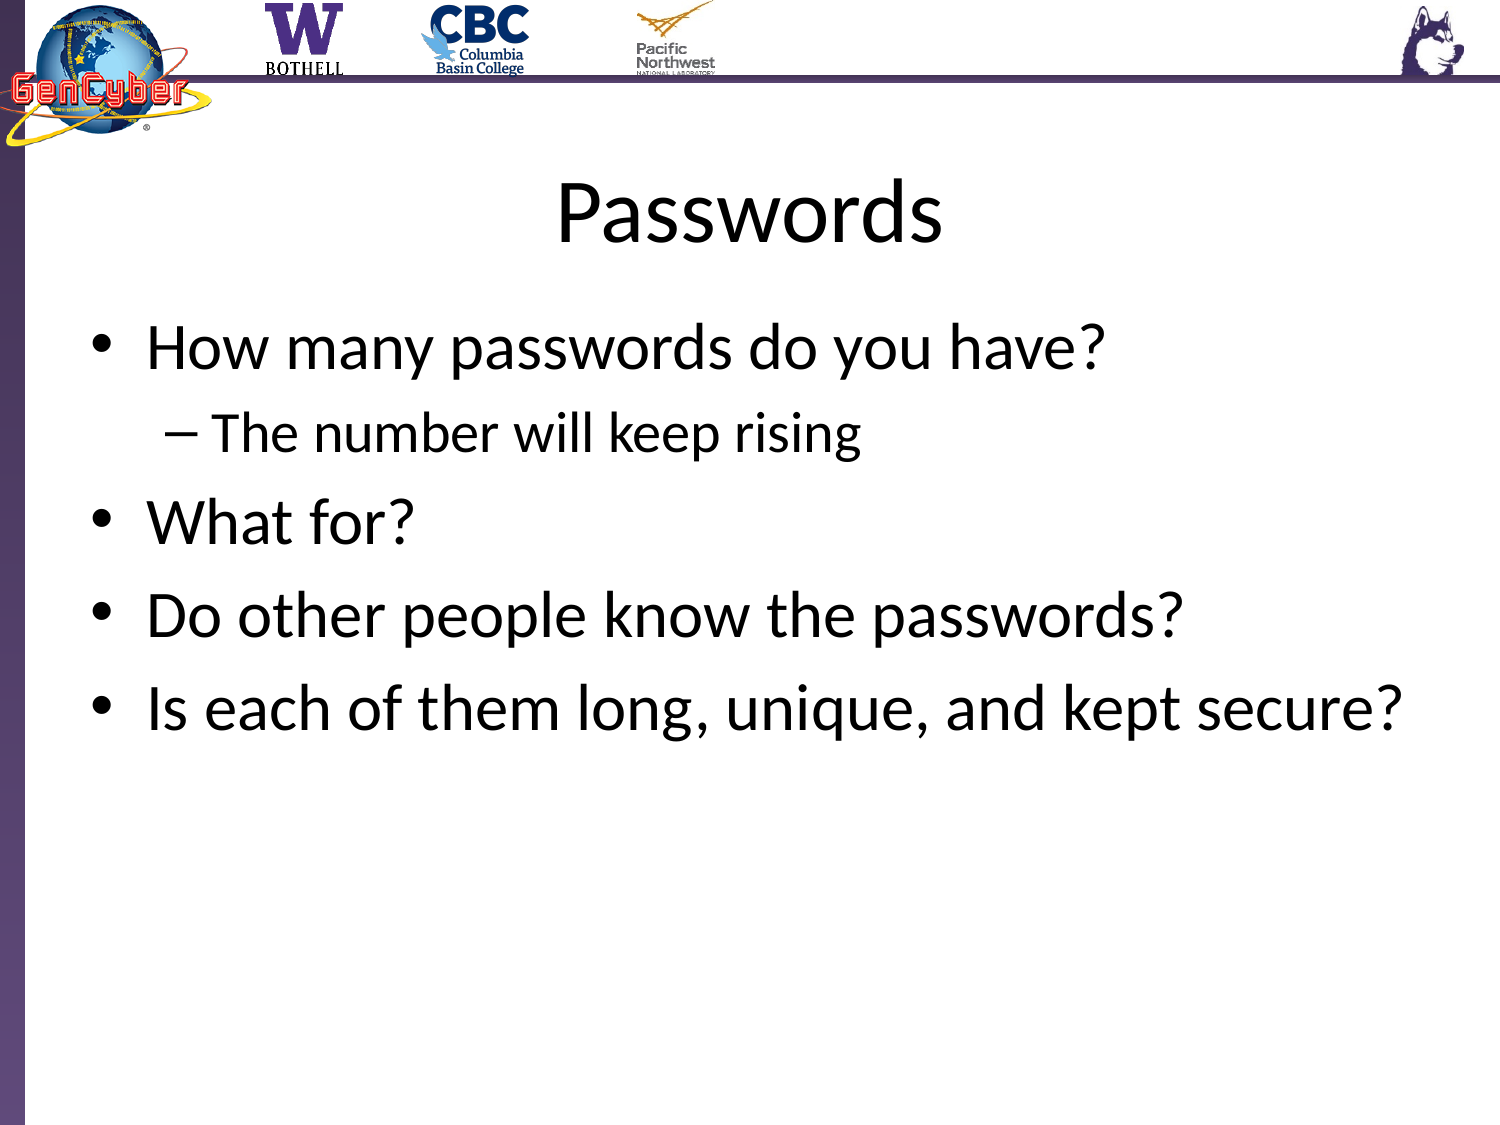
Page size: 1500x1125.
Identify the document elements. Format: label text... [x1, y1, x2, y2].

picture [418, 1, 538, 81]
picture [0, 1, 216, 150]
picture [1400, 6, 1464, 75]
list How many passwords do you have? The number will keep rising What for? Do other people know the passwords? Is each of them long, unique, and kept secure? [75, 295, 1425, 1038]
picture [637, 0, 715, 75]
title Passwords [75, 112, 1425, 295]
picture [265, 3, 343, 75]
